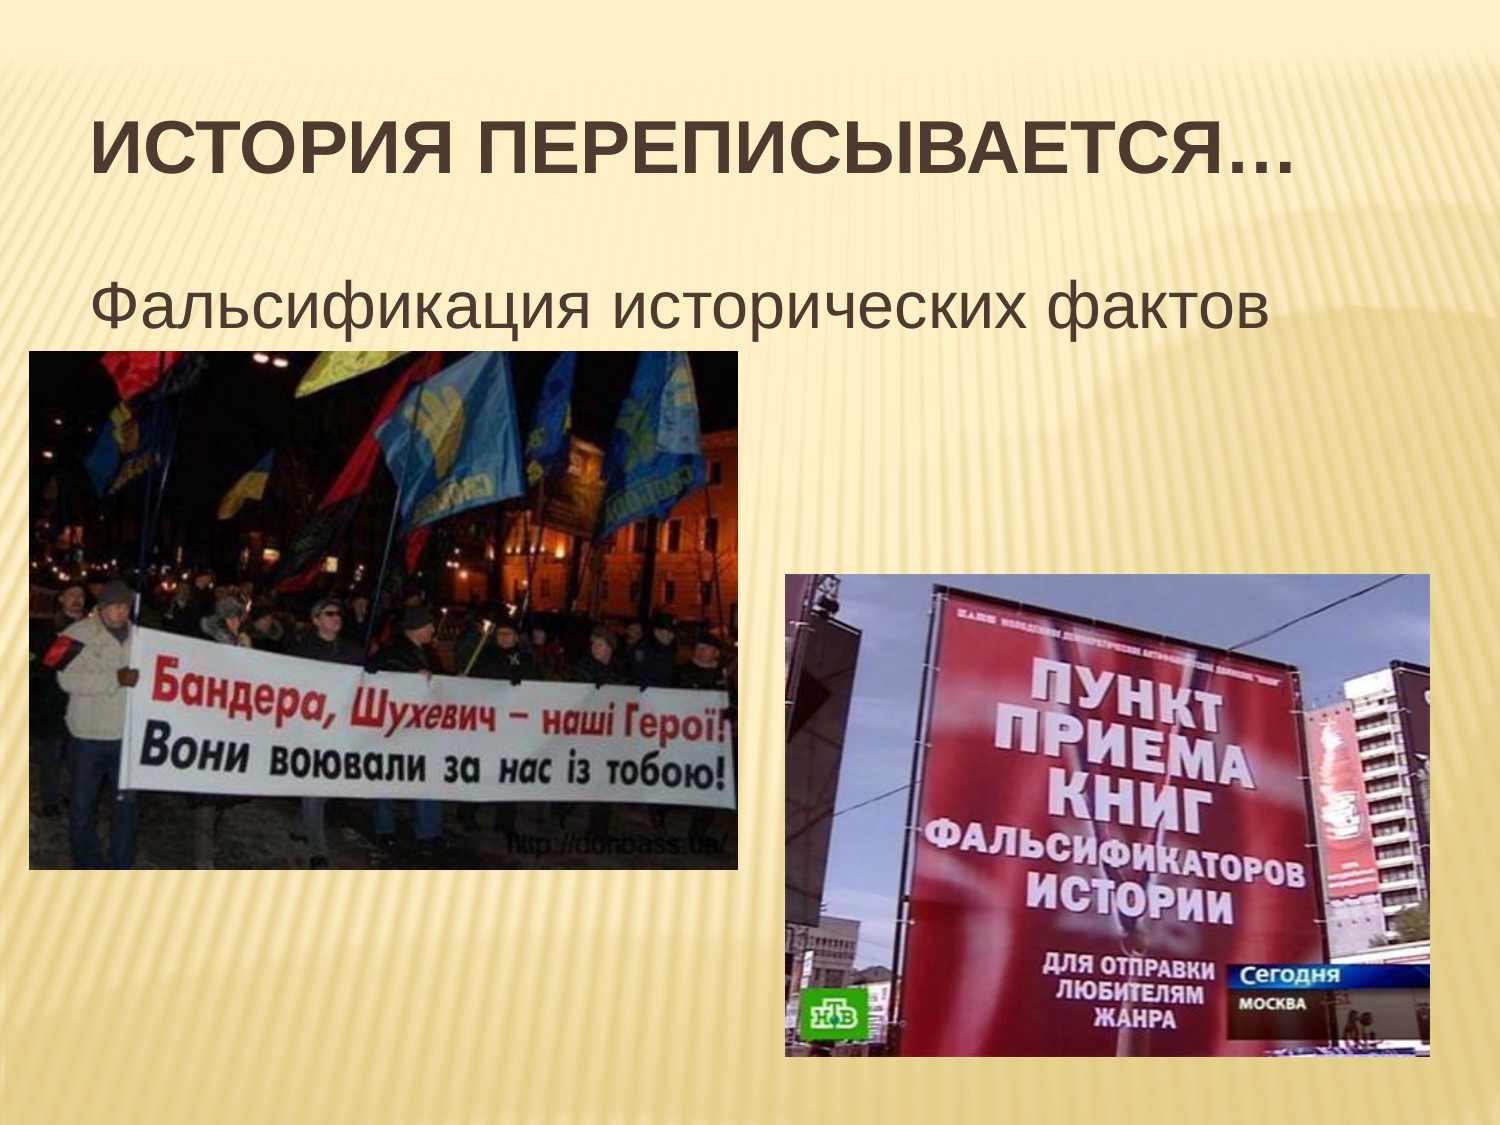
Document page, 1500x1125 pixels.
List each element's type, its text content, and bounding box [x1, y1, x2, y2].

picture [785, 573, 1430, 1058]
list Фальсификация исторических фактов [75, 254, 1500, 998]
title История переписывается… [75, 75, 1500, 213]
picture [29, 351, 738, 870]
